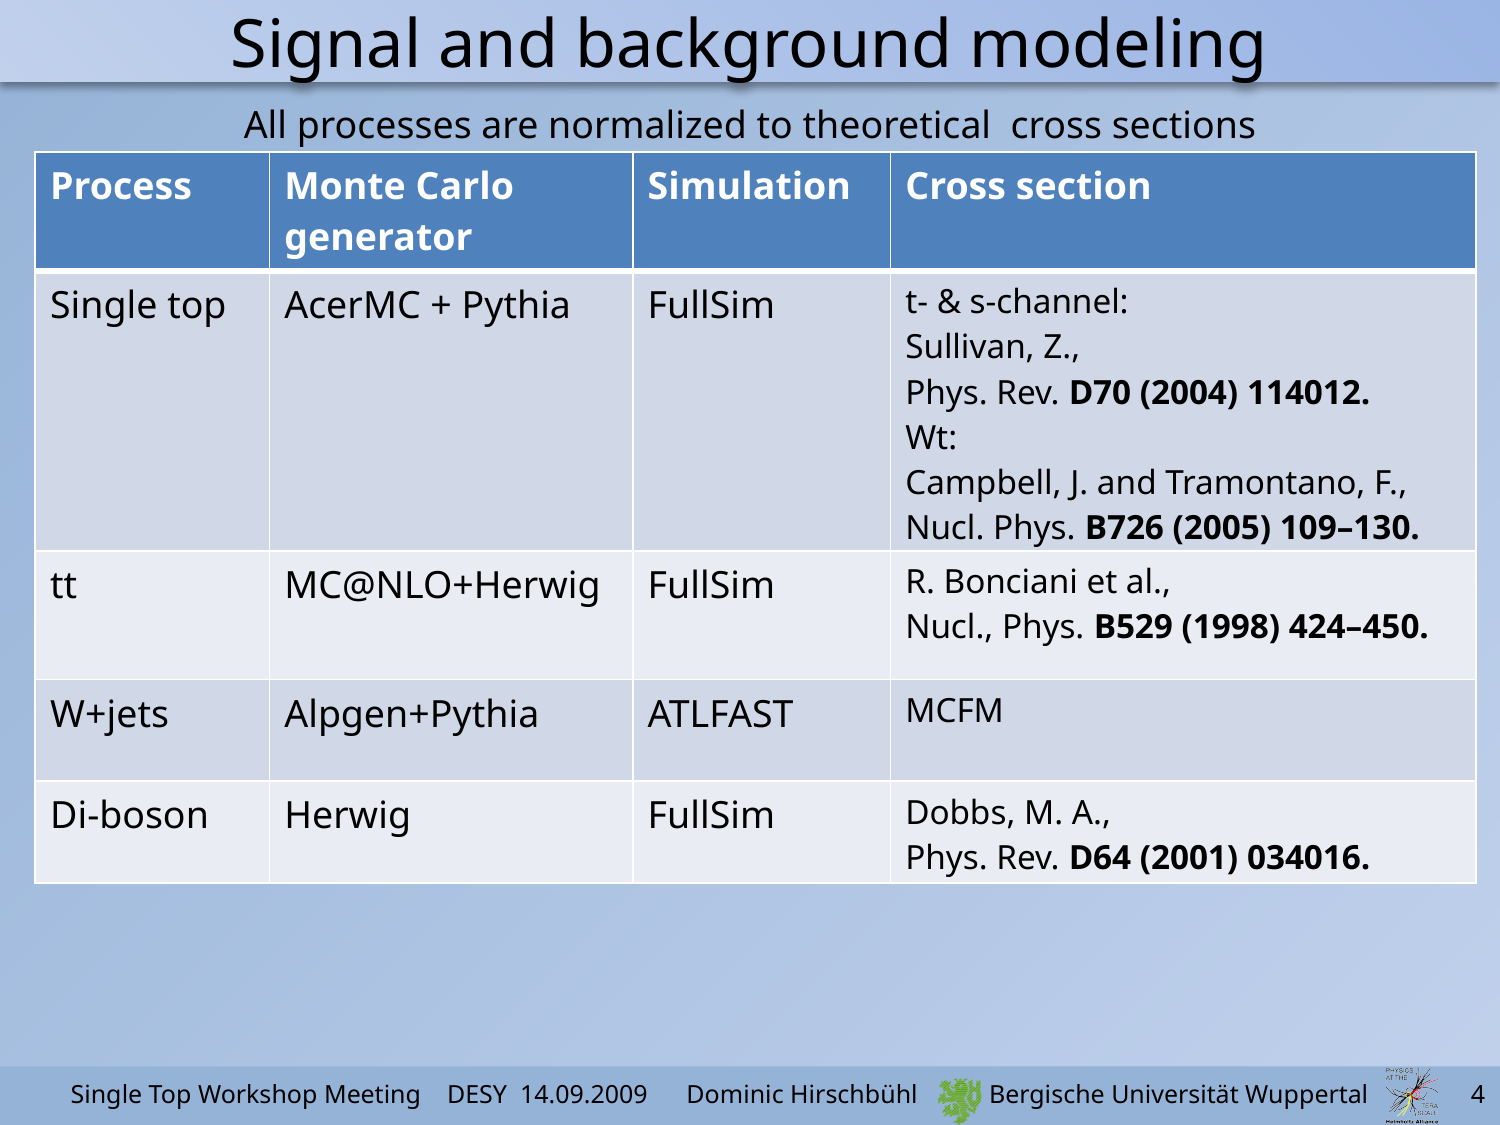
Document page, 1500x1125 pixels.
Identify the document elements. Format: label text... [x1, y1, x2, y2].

table_cell FullSim [634, 274, 890, 550]
text_box All processes are normalized to theoretical cross sections [229, 93, 1273, 151]
table_cell W+jets [36, 680, 269, 780]
table_cell MCFM [891, 680, 1475, 780]
table_cell AcerMC + Pythia [270, 274, 632, 550]
table_cell Alpgen+Pythia [270, 680, 632, 780]
footer Single Top Workshop Meeting DESY 14.09.2009 Dominic Hirschbühl Bergische Universität Wuppertal [0, 1065, 1442, 1125]
table_cell FullSim [634, 552, 890, 679]
slide_number 4 [1442, 1065, 1500, 1125]
table_cell MC@NLO+Herwig [270, 552, 632, 679]
table_cell R. Bonciani et al., Nucl., Phys. B529 (1998) 424–450. [891, 552, 1475, 679]
title Signal and background modeling [0, 0, 1500, 82]
table_cell Di-boson [36, 782, 269, 882]
table_header Simulation [634, 153, 890, 268]
table_cell Dobbs, M. A., Phys. Rev. D64 (2001) 034016. [891, 782, 1475, 882]
table_header Monte Carlo generator [270, 153, 632, 268]
table_cell Herwig [270, 782, 632, 882]
table_cell t- & s-channel: Sullivan, Z., Phys. Rev. D70 (2004) 114012. Wt: Campbell, J. and Tramontano, F., Nucl. Phys. B726 (2005) 109–130. [891, 274, 1475, 550]
table_cell tt [36, 552, 269, 679]
table_cell Single top [36, 274, 269, 550]
table_header Process [36, 153, 269, 268]
table_header Cross section [891, 153, 1475, 268]
table_cell FullSim [634, 782, 890, 882]
table_cell ATLFAST [634, 680, 890, 780]
